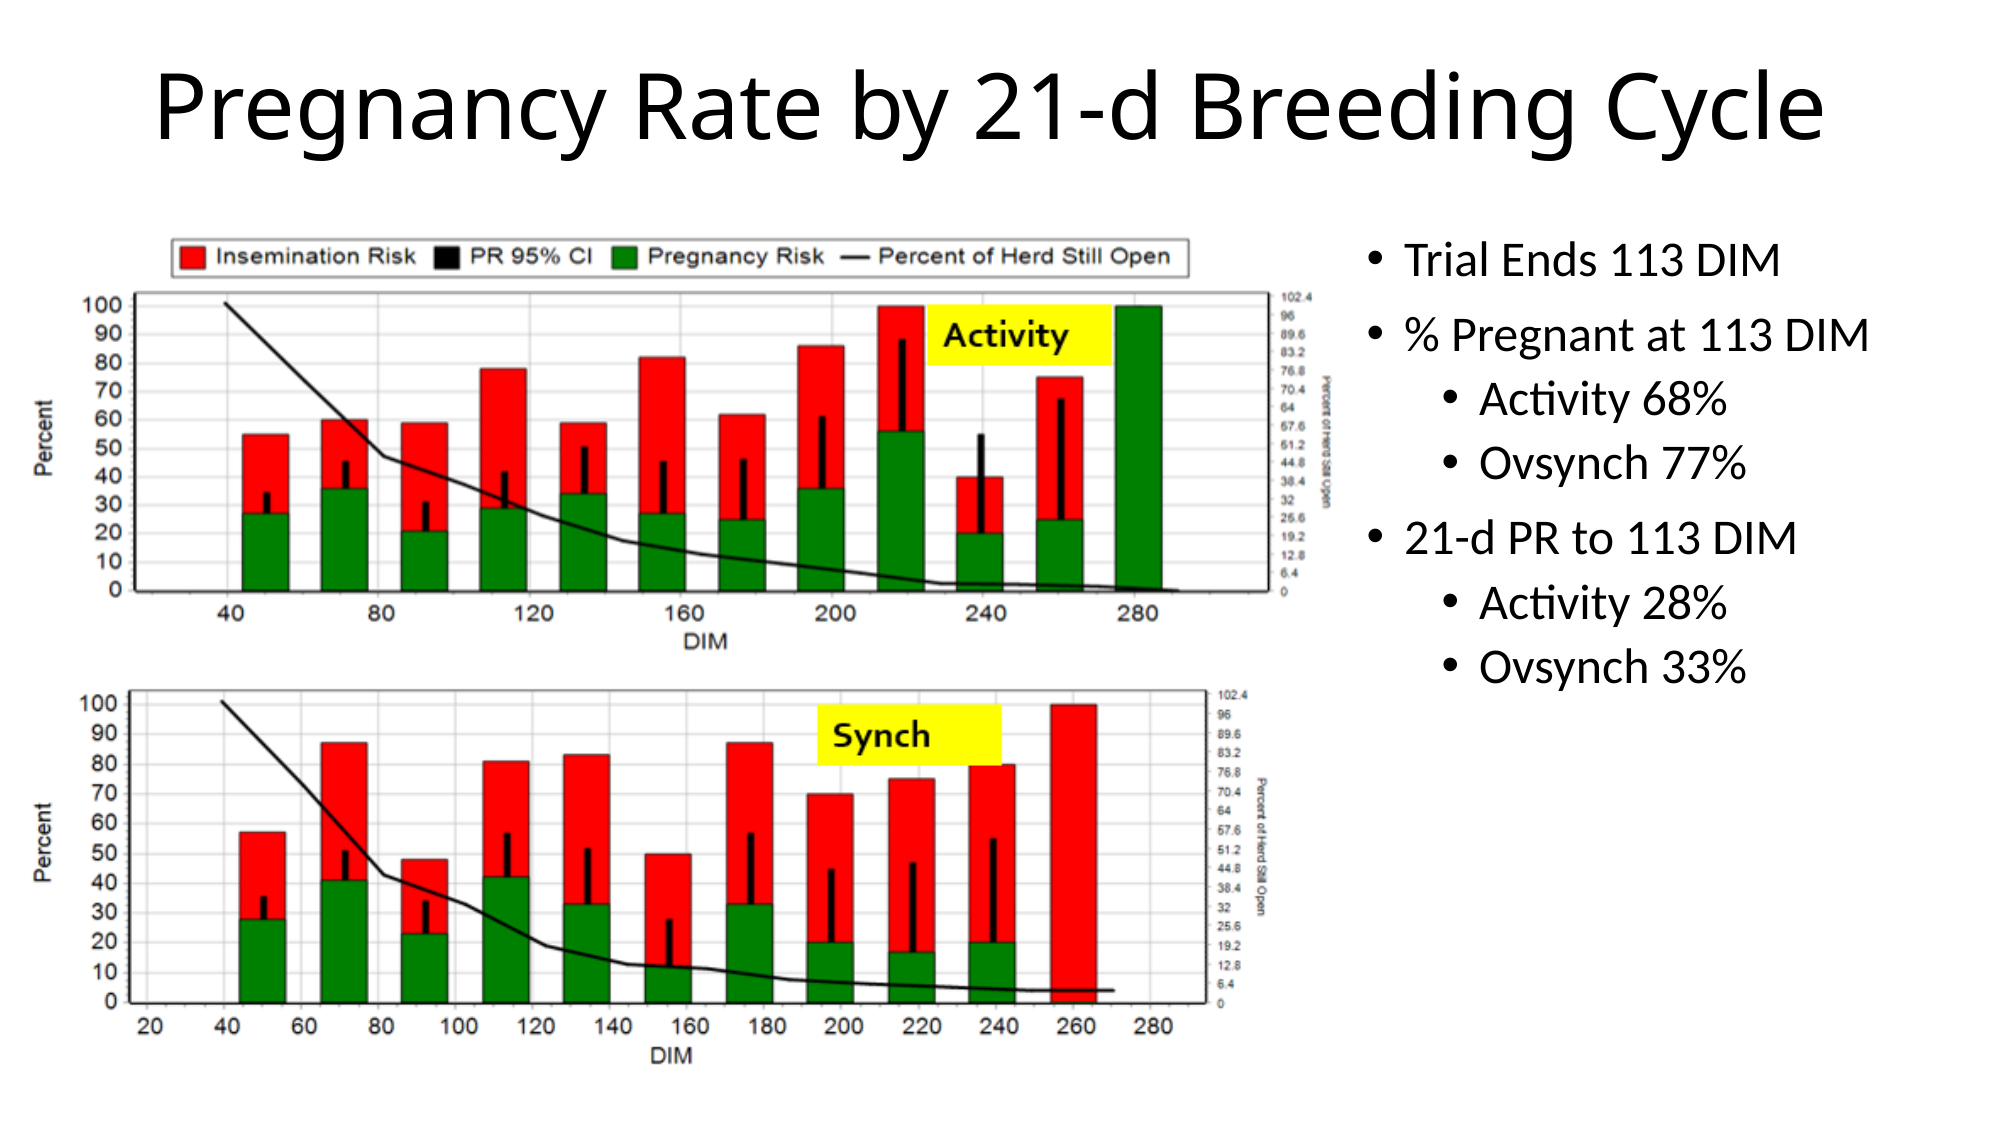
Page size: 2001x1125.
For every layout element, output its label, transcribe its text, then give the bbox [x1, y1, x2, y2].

title Pregnancy Rate by 21-d Breeding Cycle [137, 44, 1863, 176]
text_box Trial Ends 113 DIM % Pregnant at 113 DIM Activity 68% Ovsynch 77% 21-d PR to 113 DIM Activity 28% Ovsynch 33% [1351, 225, 1968, 1081]
picture [27, 225, 1334, 1066]
